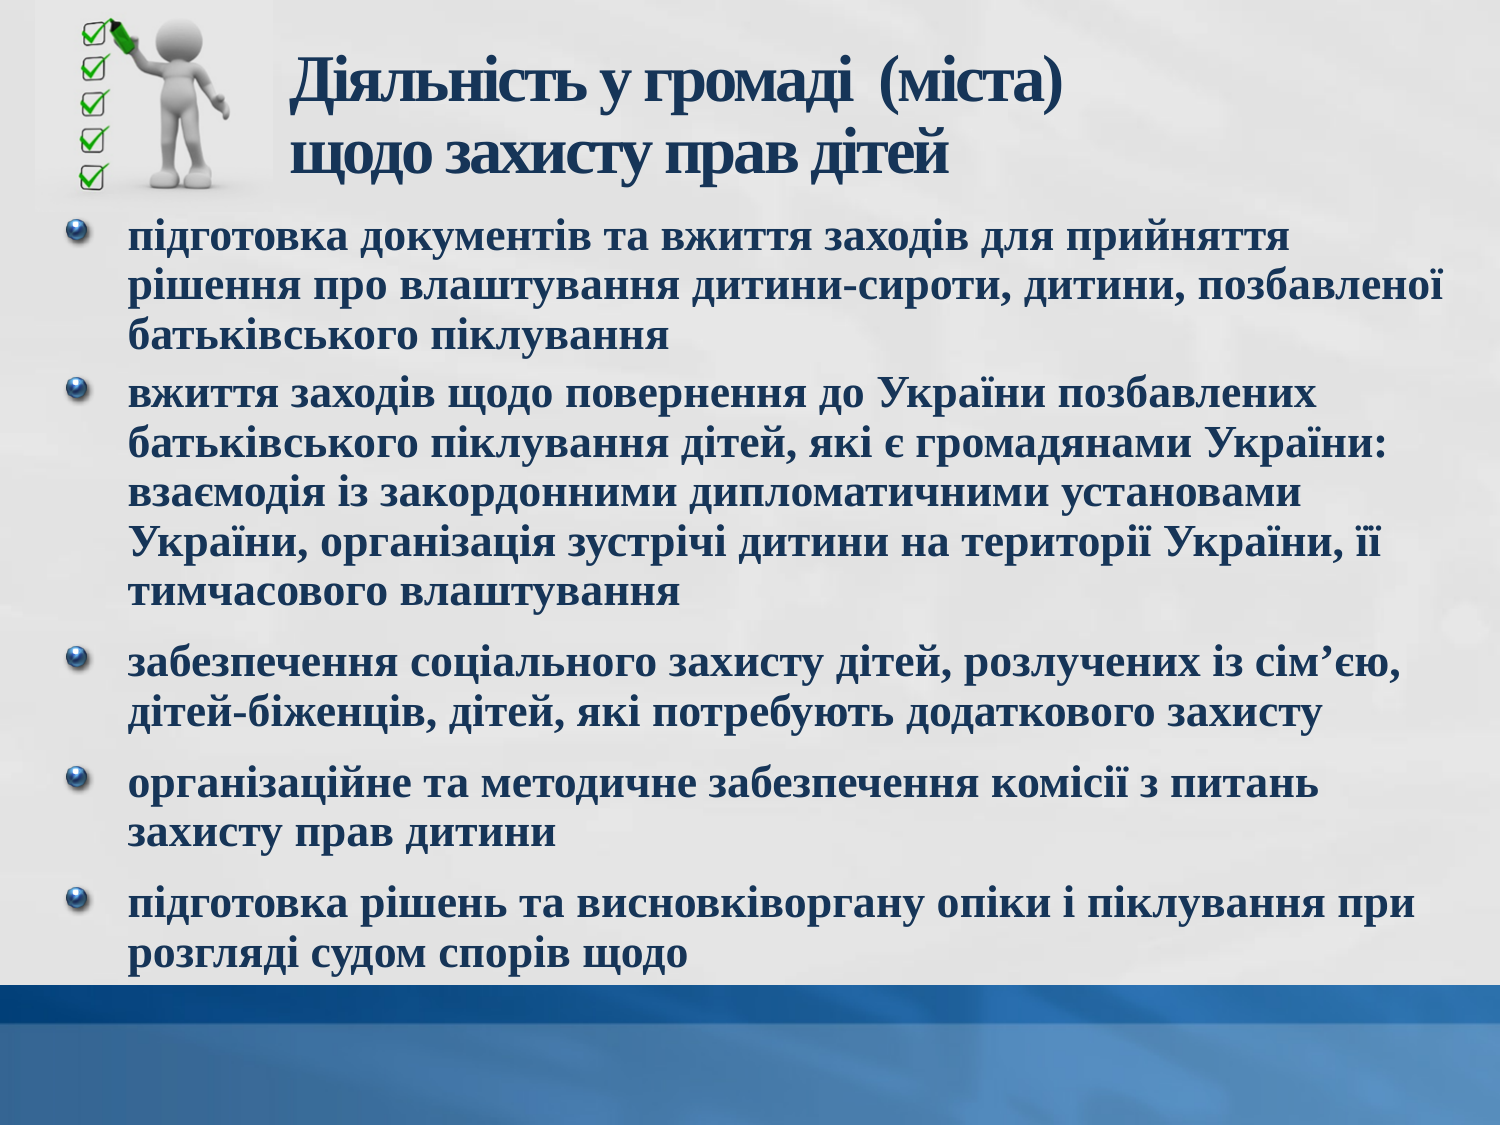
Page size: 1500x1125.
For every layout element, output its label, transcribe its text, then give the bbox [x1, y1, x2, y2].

title Діяльність у громаді (міста) щодо захисту прав дітей [289, 43, 1211, 190]
list підготовка документів та вжиття заходів для прийняття рішення про влаштування дитини-сироти, дитини, позбавленої батьківського піклування вжиття заходів щодо повернення до України позбавлених батьківського піклування дітей, які є громадянами України: взаємодія із закордонними дипломатичними установами України, організація зустрічі дитини на території України, її тимчасового влаштування забезпечення соціального захисту дітей, розлучених із сім’єю, дітей-біженців, дітей, які потребують додаткового захисту організаційне та методичне забезпечення комісії з питань захисту прав дитини підготовка рішень та висновківоргану опіки і піклування при розгляді судом спорів щодо [62, 210, 1465, 1114]
picture [0, 0, 1500, 1125]
